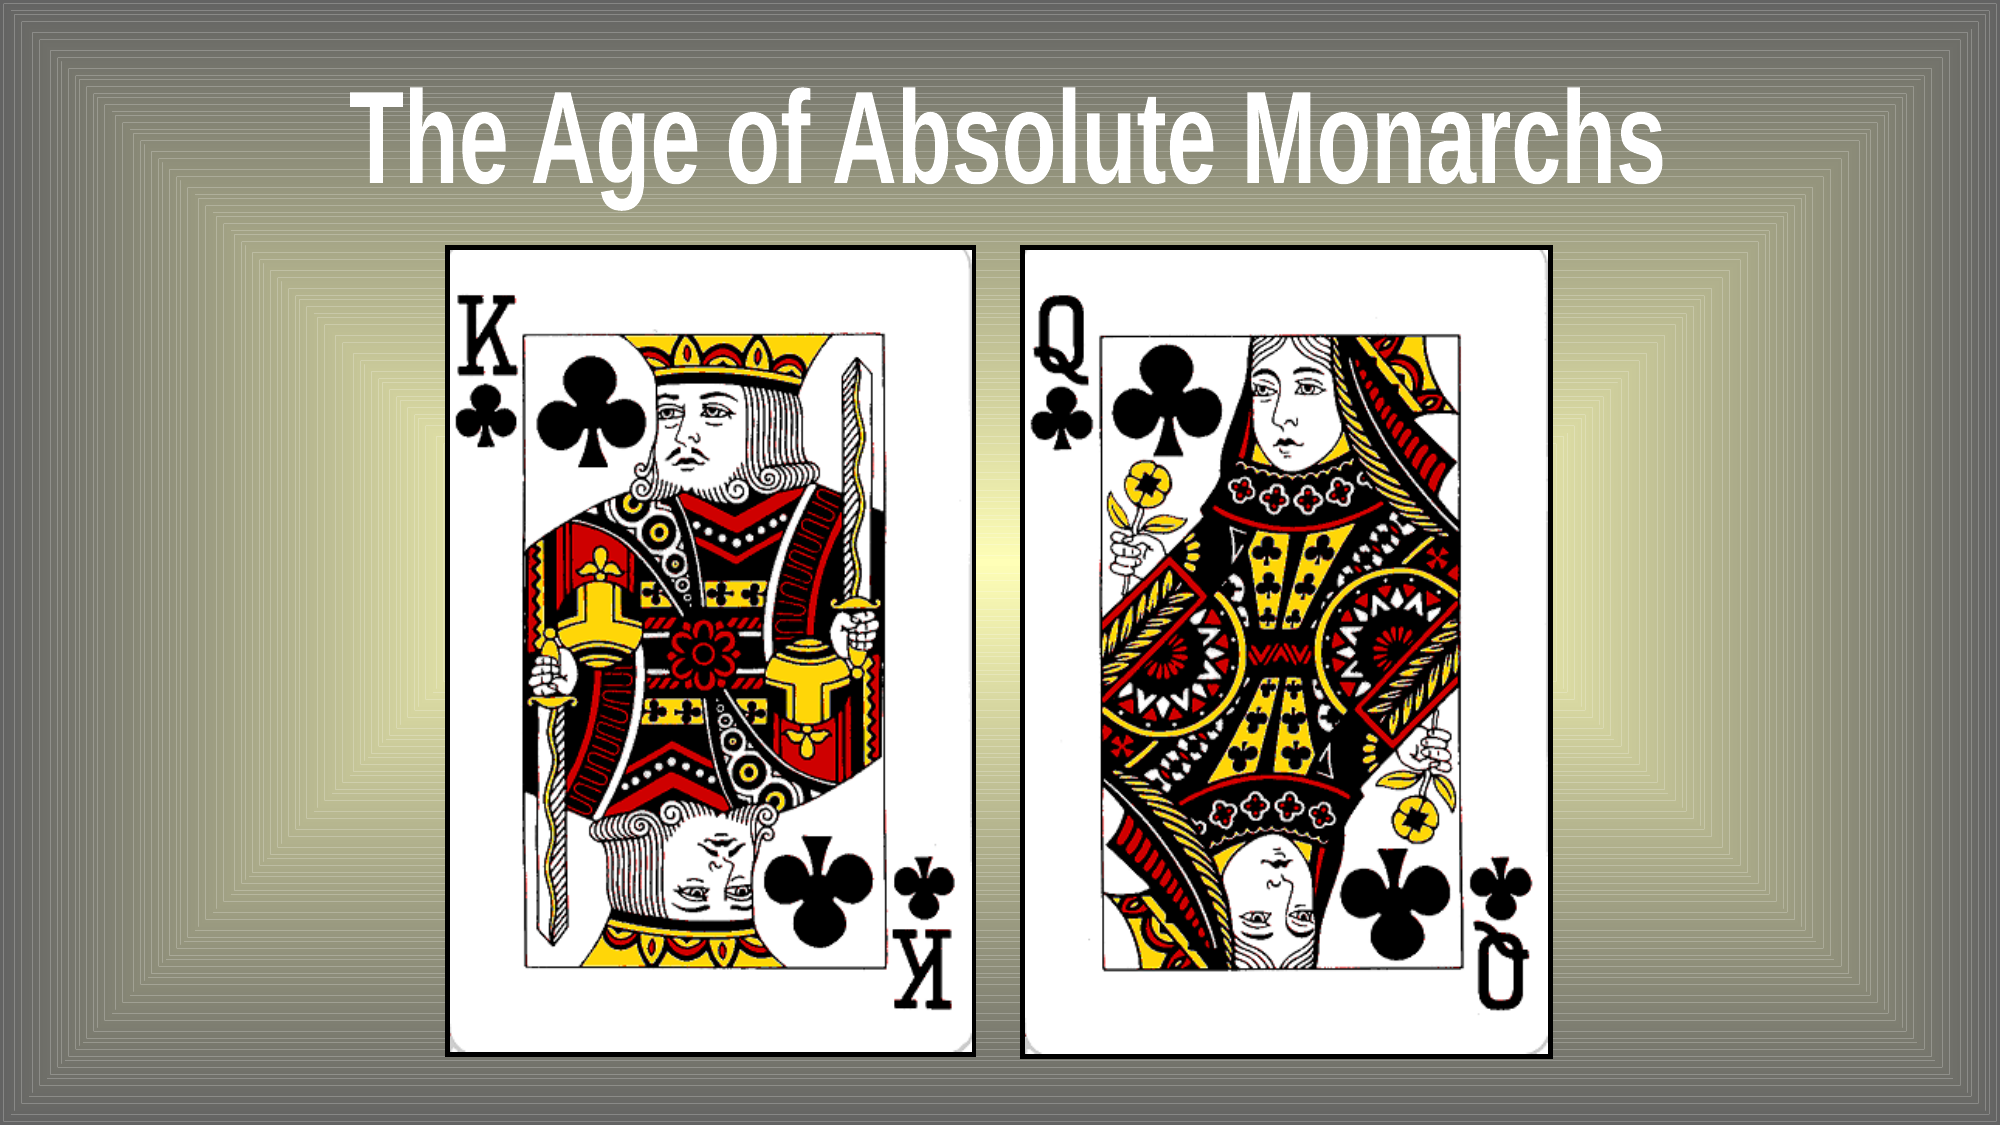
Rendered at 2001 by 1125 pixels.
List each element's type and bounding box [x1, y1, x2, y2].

picture [1024, 249, 1549, 1055]
picture [449, 249, 972, 1053]
